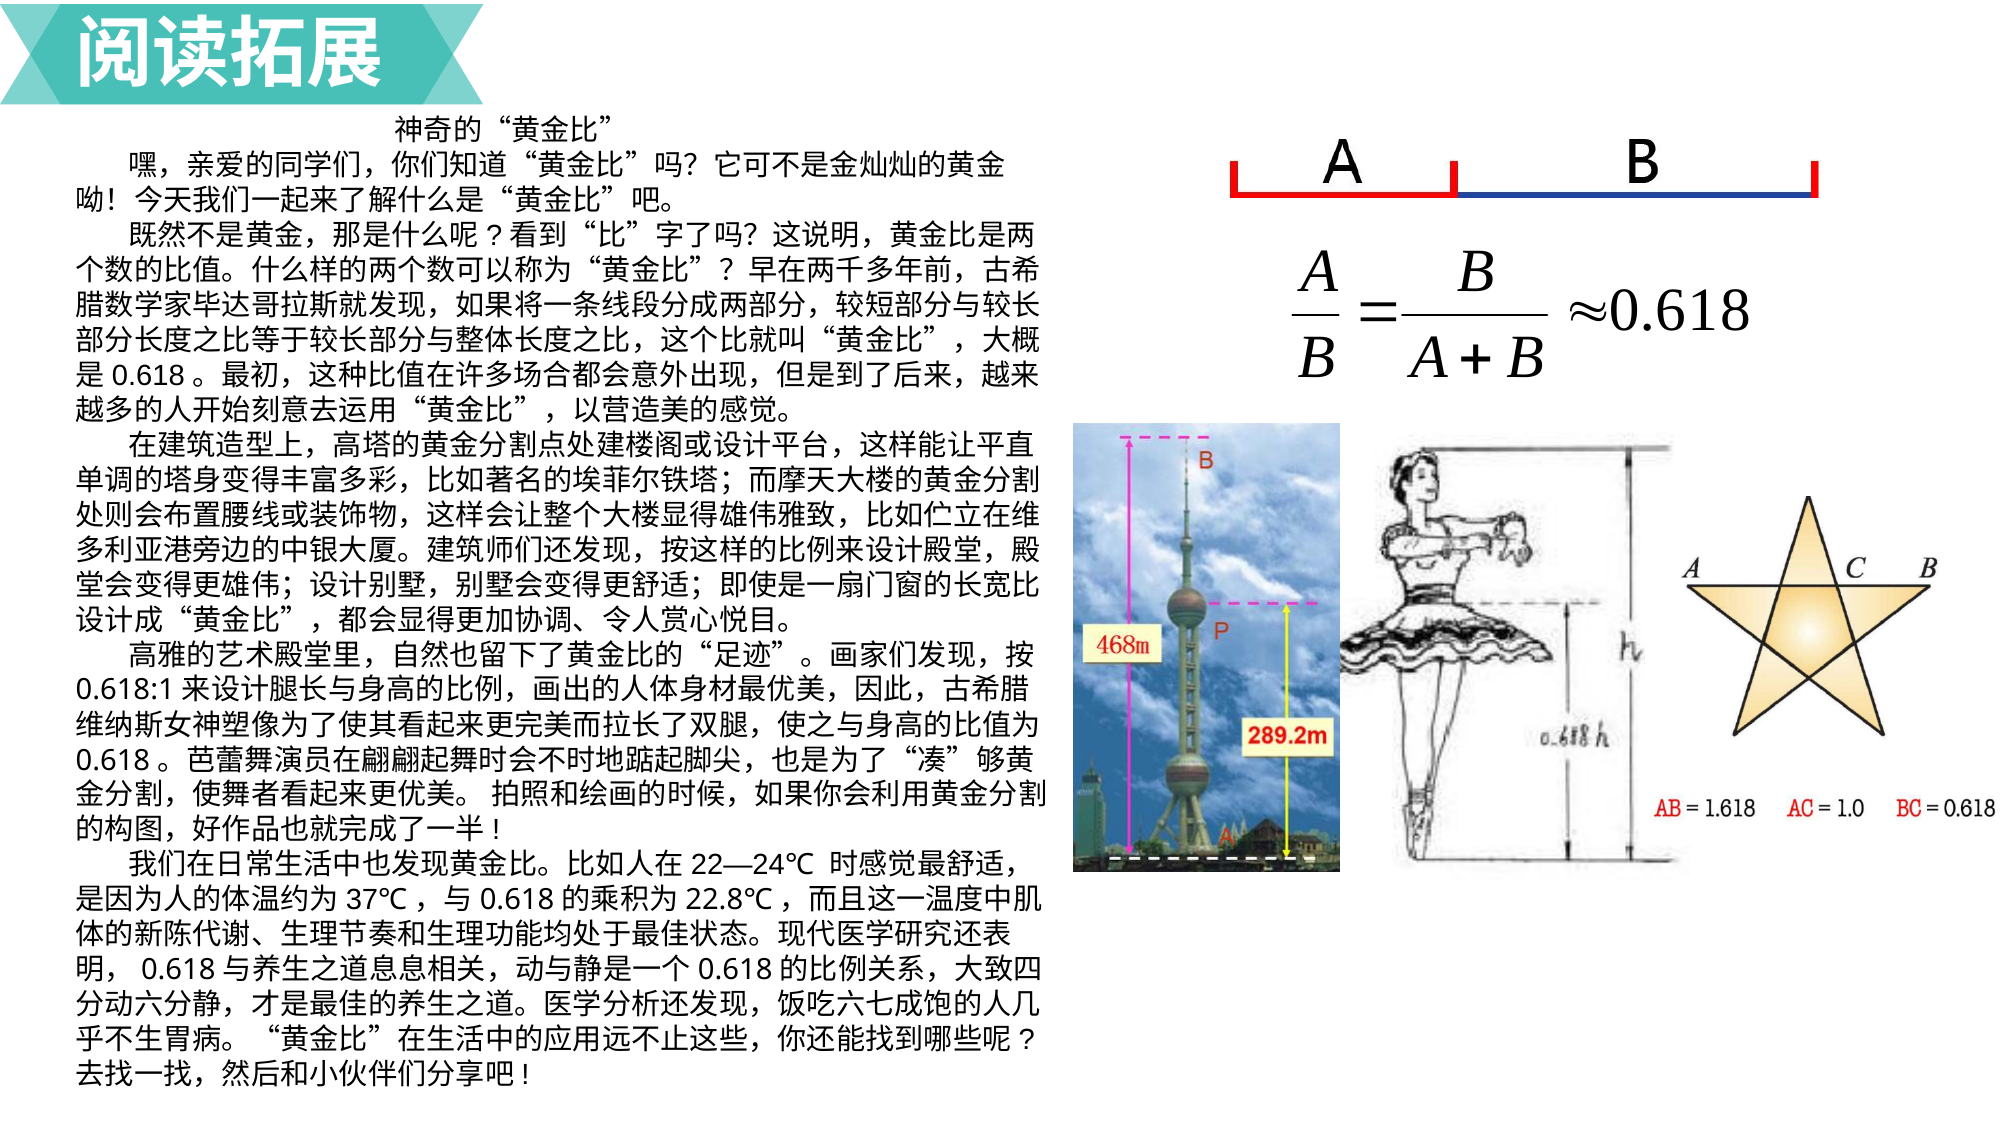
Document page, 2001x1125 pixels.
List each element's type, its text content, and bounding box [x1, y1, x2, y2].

text_box 神奇的“黄金比” 嘿，亲爱的同学们，你们知道“黄金比”吗？它可不是金灿灿的黄金呦！今天我们一起来了解什么是“黄金比”吧。 既然不是黄金，那是什么呢?看到“比”字了吗？这说明，黄金比是两个数的比值。什么样的两个数可以称为“黄金比”？早在两千多年前，古希腊数学家毕达哥拉斯就发现，如果将一条线段分成两部分，较短部分与较长部分长度之比等于较长部分与整体长度之比，这个比就叫“黄金比”，大概是0.618。最初，这种比值在许多场合都会意外出现，但是到了后来，越来越多的人开始刻意去运用“黄金比”，以营造美的感觉。 在建筑造型上，高塔的黄金分割点处建楼阁或设计平台，这样能让平直单调的塔身变得丰富多彩，比如著名的埃菲尔铁塔；而摩天大楼的黄金分割处则会布置腰线或装饰物，这样会让整个大楼显得雄伟雅致，比如伫立在维多利亚港旁边的中银大厦。建筑师们还发现，按这样的比例来设计殿堂，殿堂会变得更雄伟；设计别墅，别墅会变得更舒适；即使是一扇门窗的长宽比设计成“黄金比”，都会显得更加协调、令人赏心悦目。 高雅的艺术殿堂里，自然也留下了黄金比的“足迹”。画家们发现，按0.618:1来设计腿长与身高的比例，画出的人体身材最优美，因此，古希腊维纳斯女神塑像为了使其看起来更完美而拉长了双腿，使之与身高的比值为0.618。芭蕾舞演员在翩翩起舞时会不时地踮起脚尖，也是为了“凑”够黄金分割，使舞者看起来更优美。 拍照和绘画的时候，如果你会利用黄金分割的构图，好作品也就完成了一半! 我们在日常生活中也发现黄金比。比如人在22—24℃ 时感觉最舒适，是因为人的体温约为37℃，与0.618的乘积为22.8℃，而且这一温度中肌体的新陈代谢、生理节奏和生理功能均处于最佳状态。现代医学研究还表明，0.618与养生之道息息相关，动与静是一个0.618的比例关系，大致四分动六分静，才是最佳的养生之道。医学分析还发现，饭吃六七成饱的人几乎不生胃病。“黄金比”在生活中的应用远不止这些，你还能找到哪些呢?去找一找，然后和小伙伴们分享吧! [60, 104, 1074, 1098]
picture [1073, 423, 1999, 888]
picture [1199, 128, 1838, 198]
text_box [0, 0, 484, 105]
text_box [1283, 233, 1754, 388]
